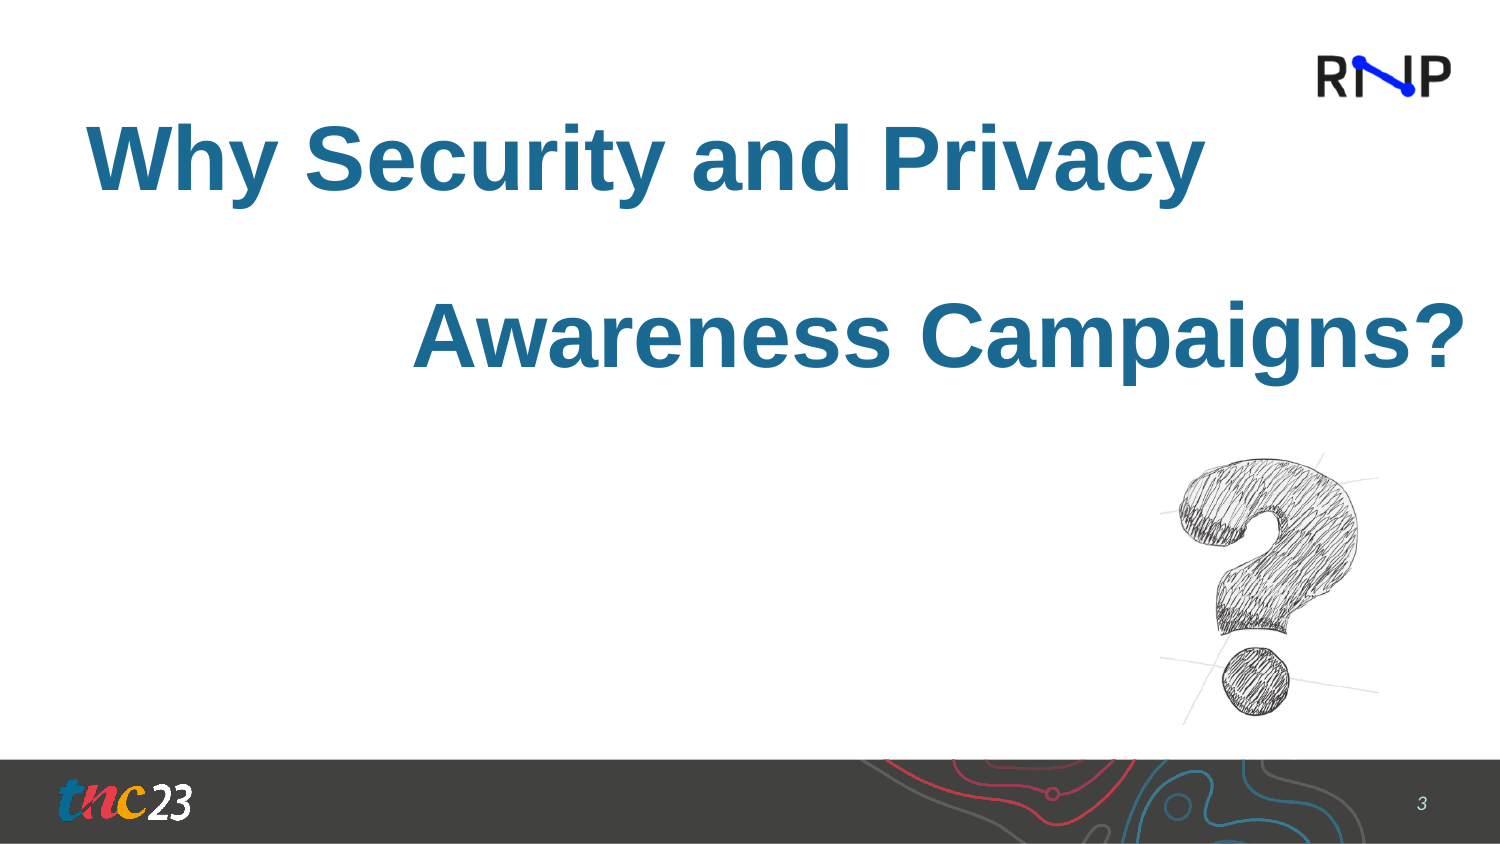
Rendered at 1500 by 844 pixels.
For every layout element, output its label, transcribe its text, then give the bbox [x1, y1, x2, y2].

text_box Awareness Campaigns? [396, 281, 1500, 396]
picture [1307, 41, 1456, 104]
picture [1160, 453, 1386, 725]
slide_number 3 [1104, 779, 1442, 825]
picture [57, 779, 207, 825]
title Why Security and Privacy [71, 103, 1456, 218]
